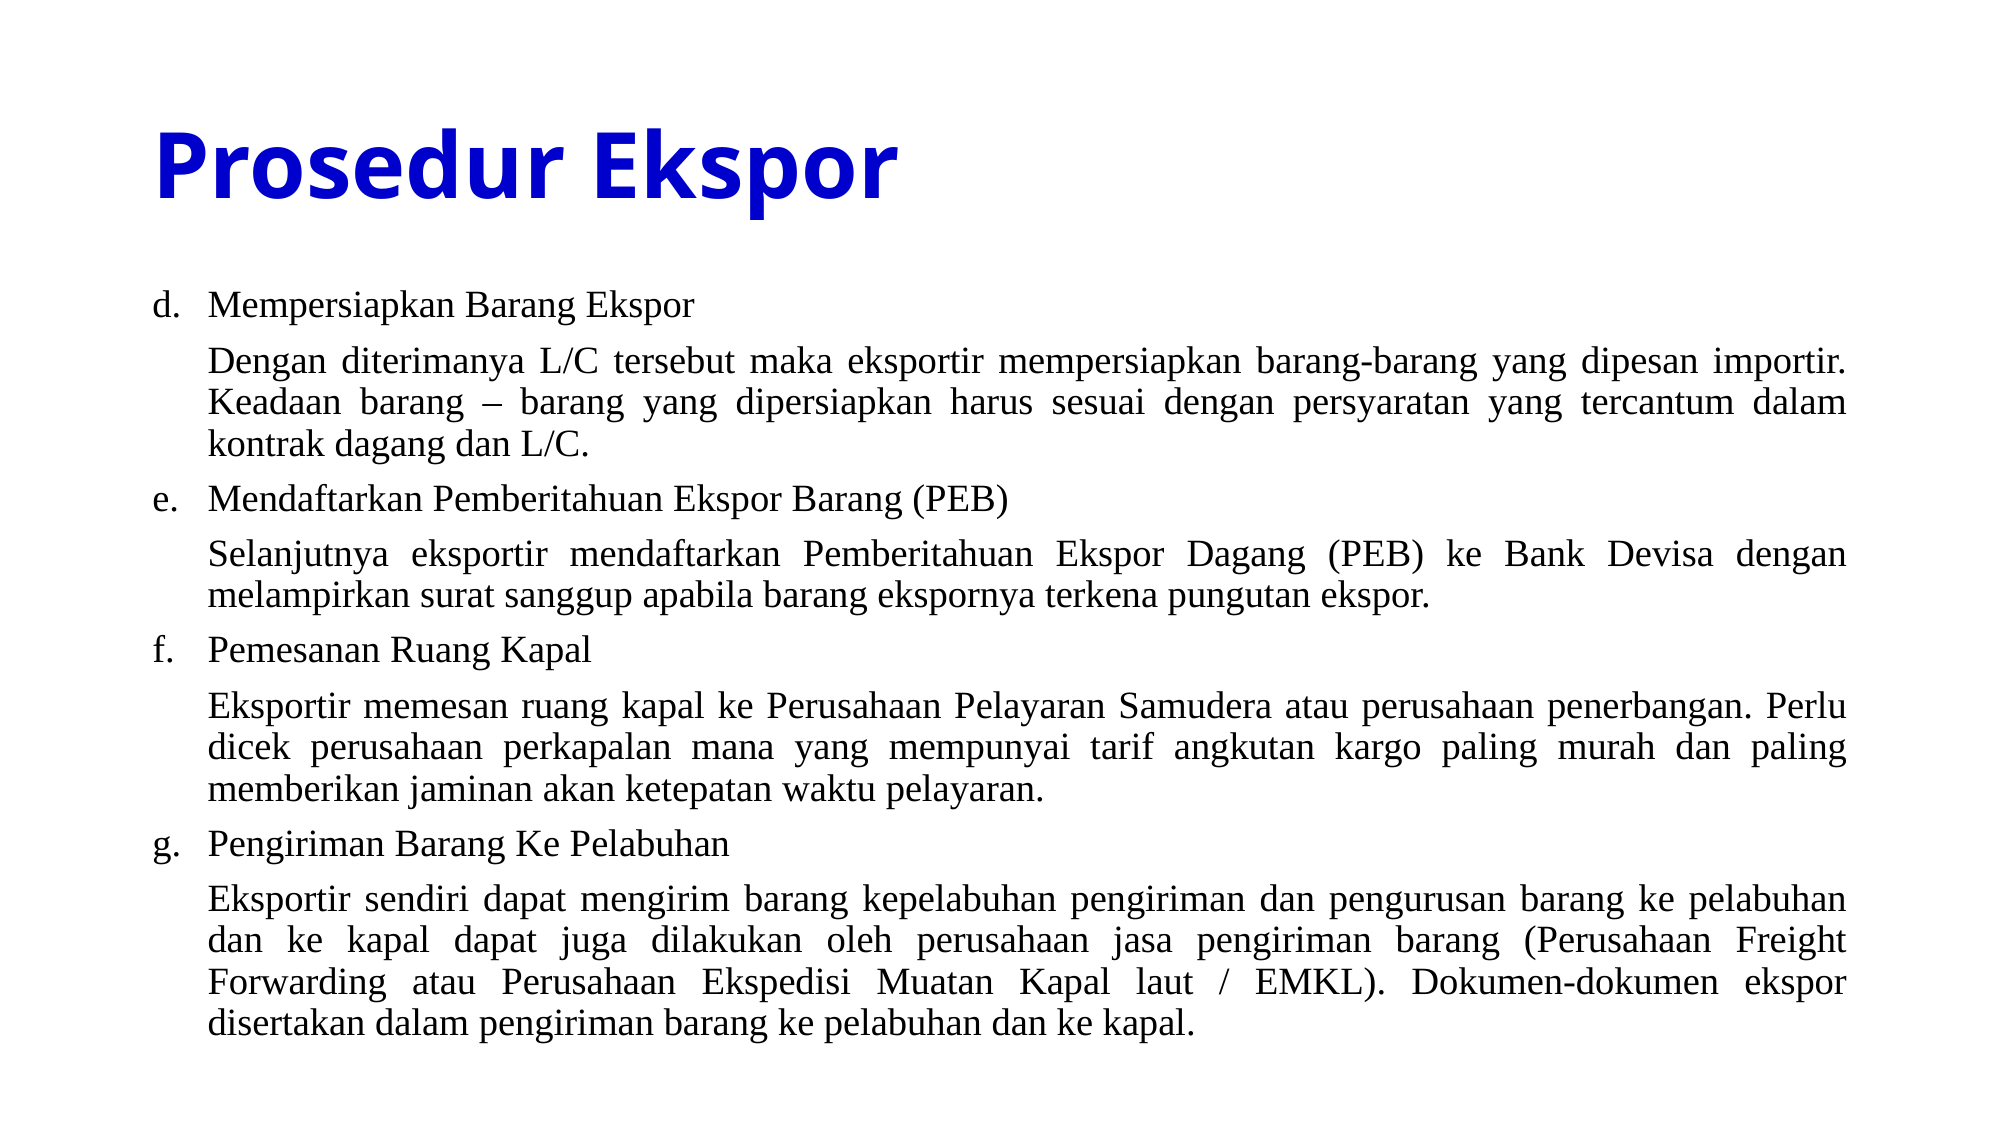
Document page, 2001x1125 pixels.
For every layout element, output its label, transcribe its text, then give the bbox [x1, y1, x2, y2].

title Prosedur Ekspor [137, 59, 1863, 277]
list d. Mempersiapkan Barang Ekspor Dengan diterimanya L/C tersebut maka eksportir mempersiapkan barang-barang yang dipesan importir. Keadaan barang – barang yang dipersiapkan harus sesuai dengan persyaratan yang tercantum dalam kontrak dagang dan L/C. e. Mendaftarkan Pemberitahuan Ekspor Barang (PEB) Selanjutnya eksportir mendaftarkan Pemberitahuan Ekspor Dagang (PEB) ke Bank Devisa dengan melampirkan surat sanggup apabila barang ekspornya terkena pungutan ekspor. f. Pemesanan Ruang Kapal Eksportir memesan ruang kapal ke Perusahaan Pelayaran Samudera atau perusahaan penerbangan. Perlu dicek perusahaan perkapalan mana yang mempunyai tarif angkutan kargo paling murah dan paling memberikan jaminan akan ketepatan waktu pelayaran. g. Pengiriman Barang Ke Pelabuhan Eksportir sendiri dapat mengirim barang kepelabuhan pengiriman dan pengurusan barang ke pelabuhan dan ke kapal dapat juga dilakukan oleh perusahaan jasa pengiriman barang (Perusahaan Freight Forwarding atau Perusahaan Ekspedisi Muatan Kapal laut / EMKL). Dokumen-dokumen ekspor disertakan dalam pengiriman barang ke pelabuhan dan ke kapal. [137, 277, 1863, 1056]
